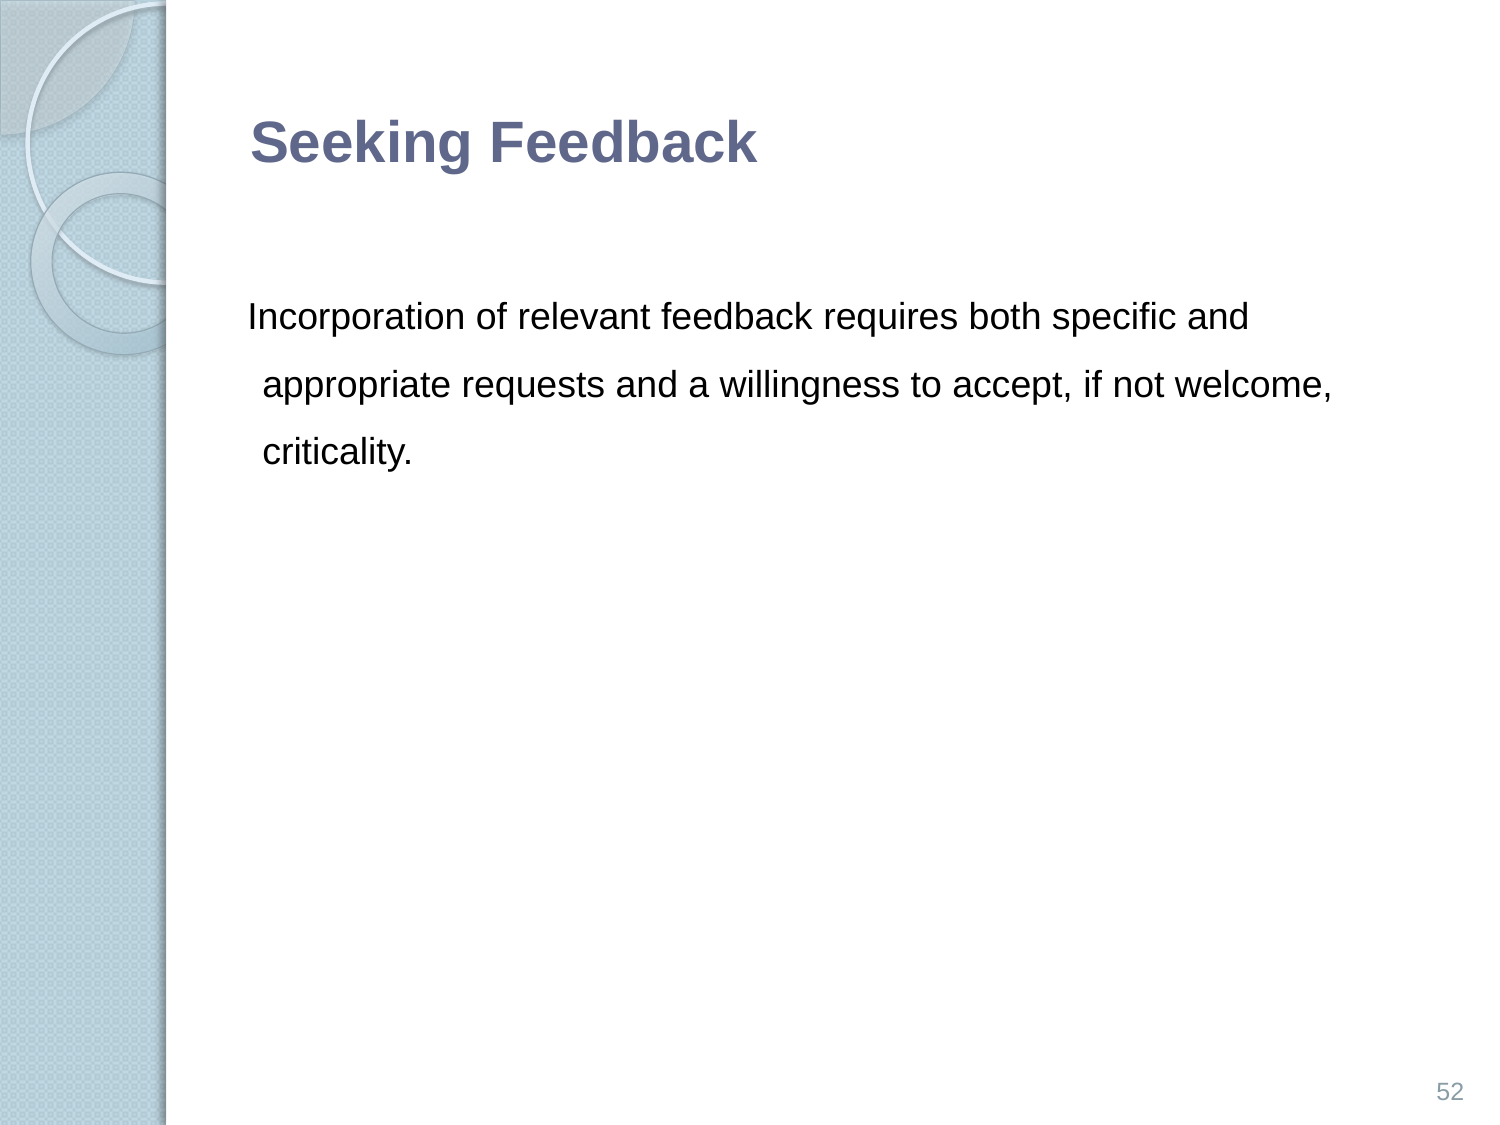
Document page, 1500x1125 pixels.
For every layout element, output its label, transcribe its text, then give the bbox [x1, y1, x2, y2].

title Seeking Feedback [235, 45, 1466, 233]
slide_number 52 [1413, 1034, 1488, 1113]
list Incorporation of relevant feedback requires both specific and appropriate requests and a willingness to accept, if not welcome, criticality. [187, 262, 1463, 1075]
